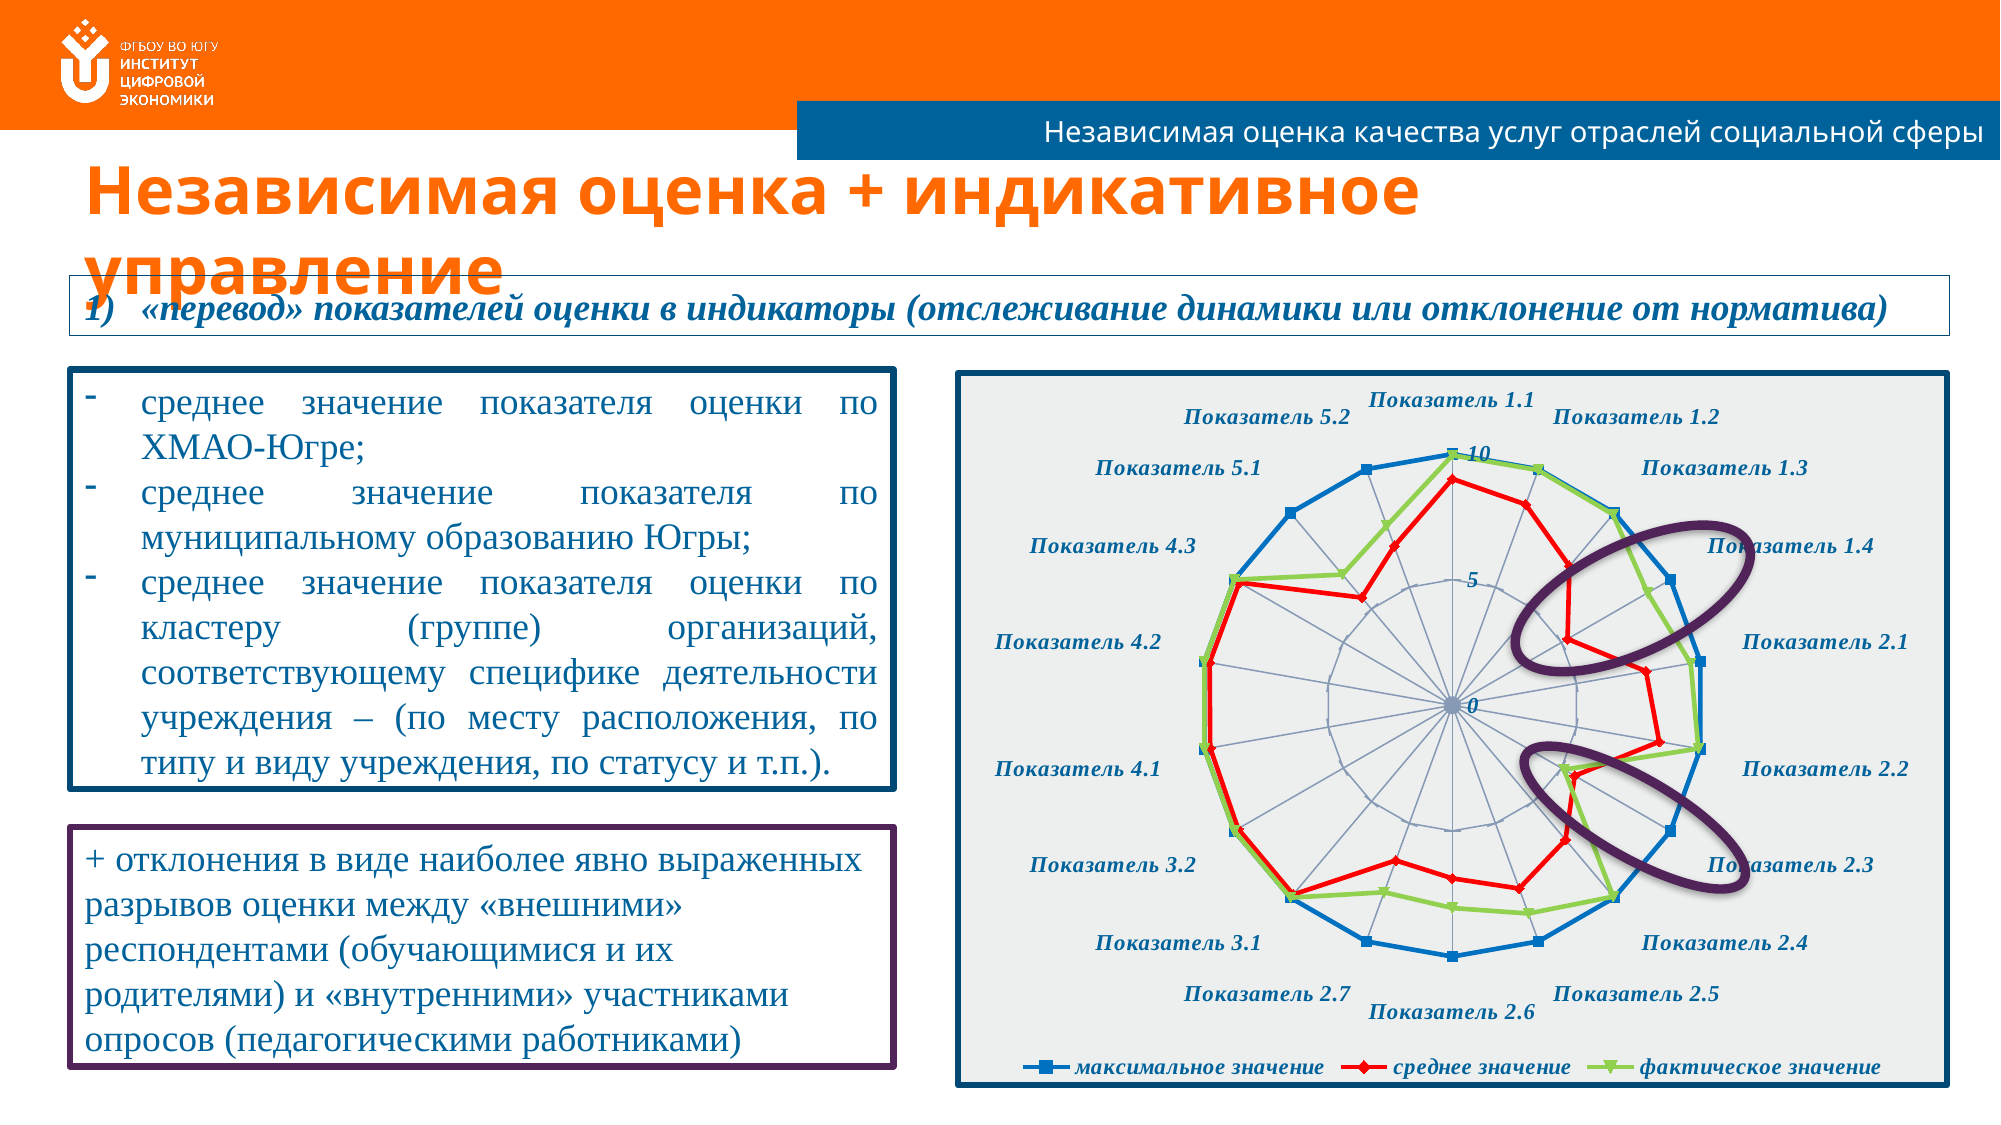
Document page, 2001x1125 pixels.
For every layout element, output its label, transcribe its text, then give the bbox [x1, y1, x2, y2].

text_box + отклонения в виде наиболее явно выраженных разрывов оценки между «внешними» респондентами (обучающимися и их родителями) и «внутренними» участниками опросов (педагогическими работниками) [69, 826, 894, 1067]
chart [954, 369, 1951, 1089]
title Независимая оценка + индикативное управление [69, 159, 1870, 275]
footer Независимая оценка качества услуг отраслей социальной сферы [797, 100, 2000, 160]
picture [0, 0, 303, 142]
text_box среднее значение показателя оценки по ХМАО-Югре; среднее значение показателя по муниципальному образованию Югры; среднее значение показателя оценки по кластеру (группе) организаций, соответствующему специфике деятельности учреждения – (по месту расположения, по типу и виду учреждения, по статусу и т.п.). [69, 369, 894, 790]
text_box «перевод» показателей оценки в индикаторы (отслеживание динамики или отклонение от норматива) [69, 275, 1950, 336]
